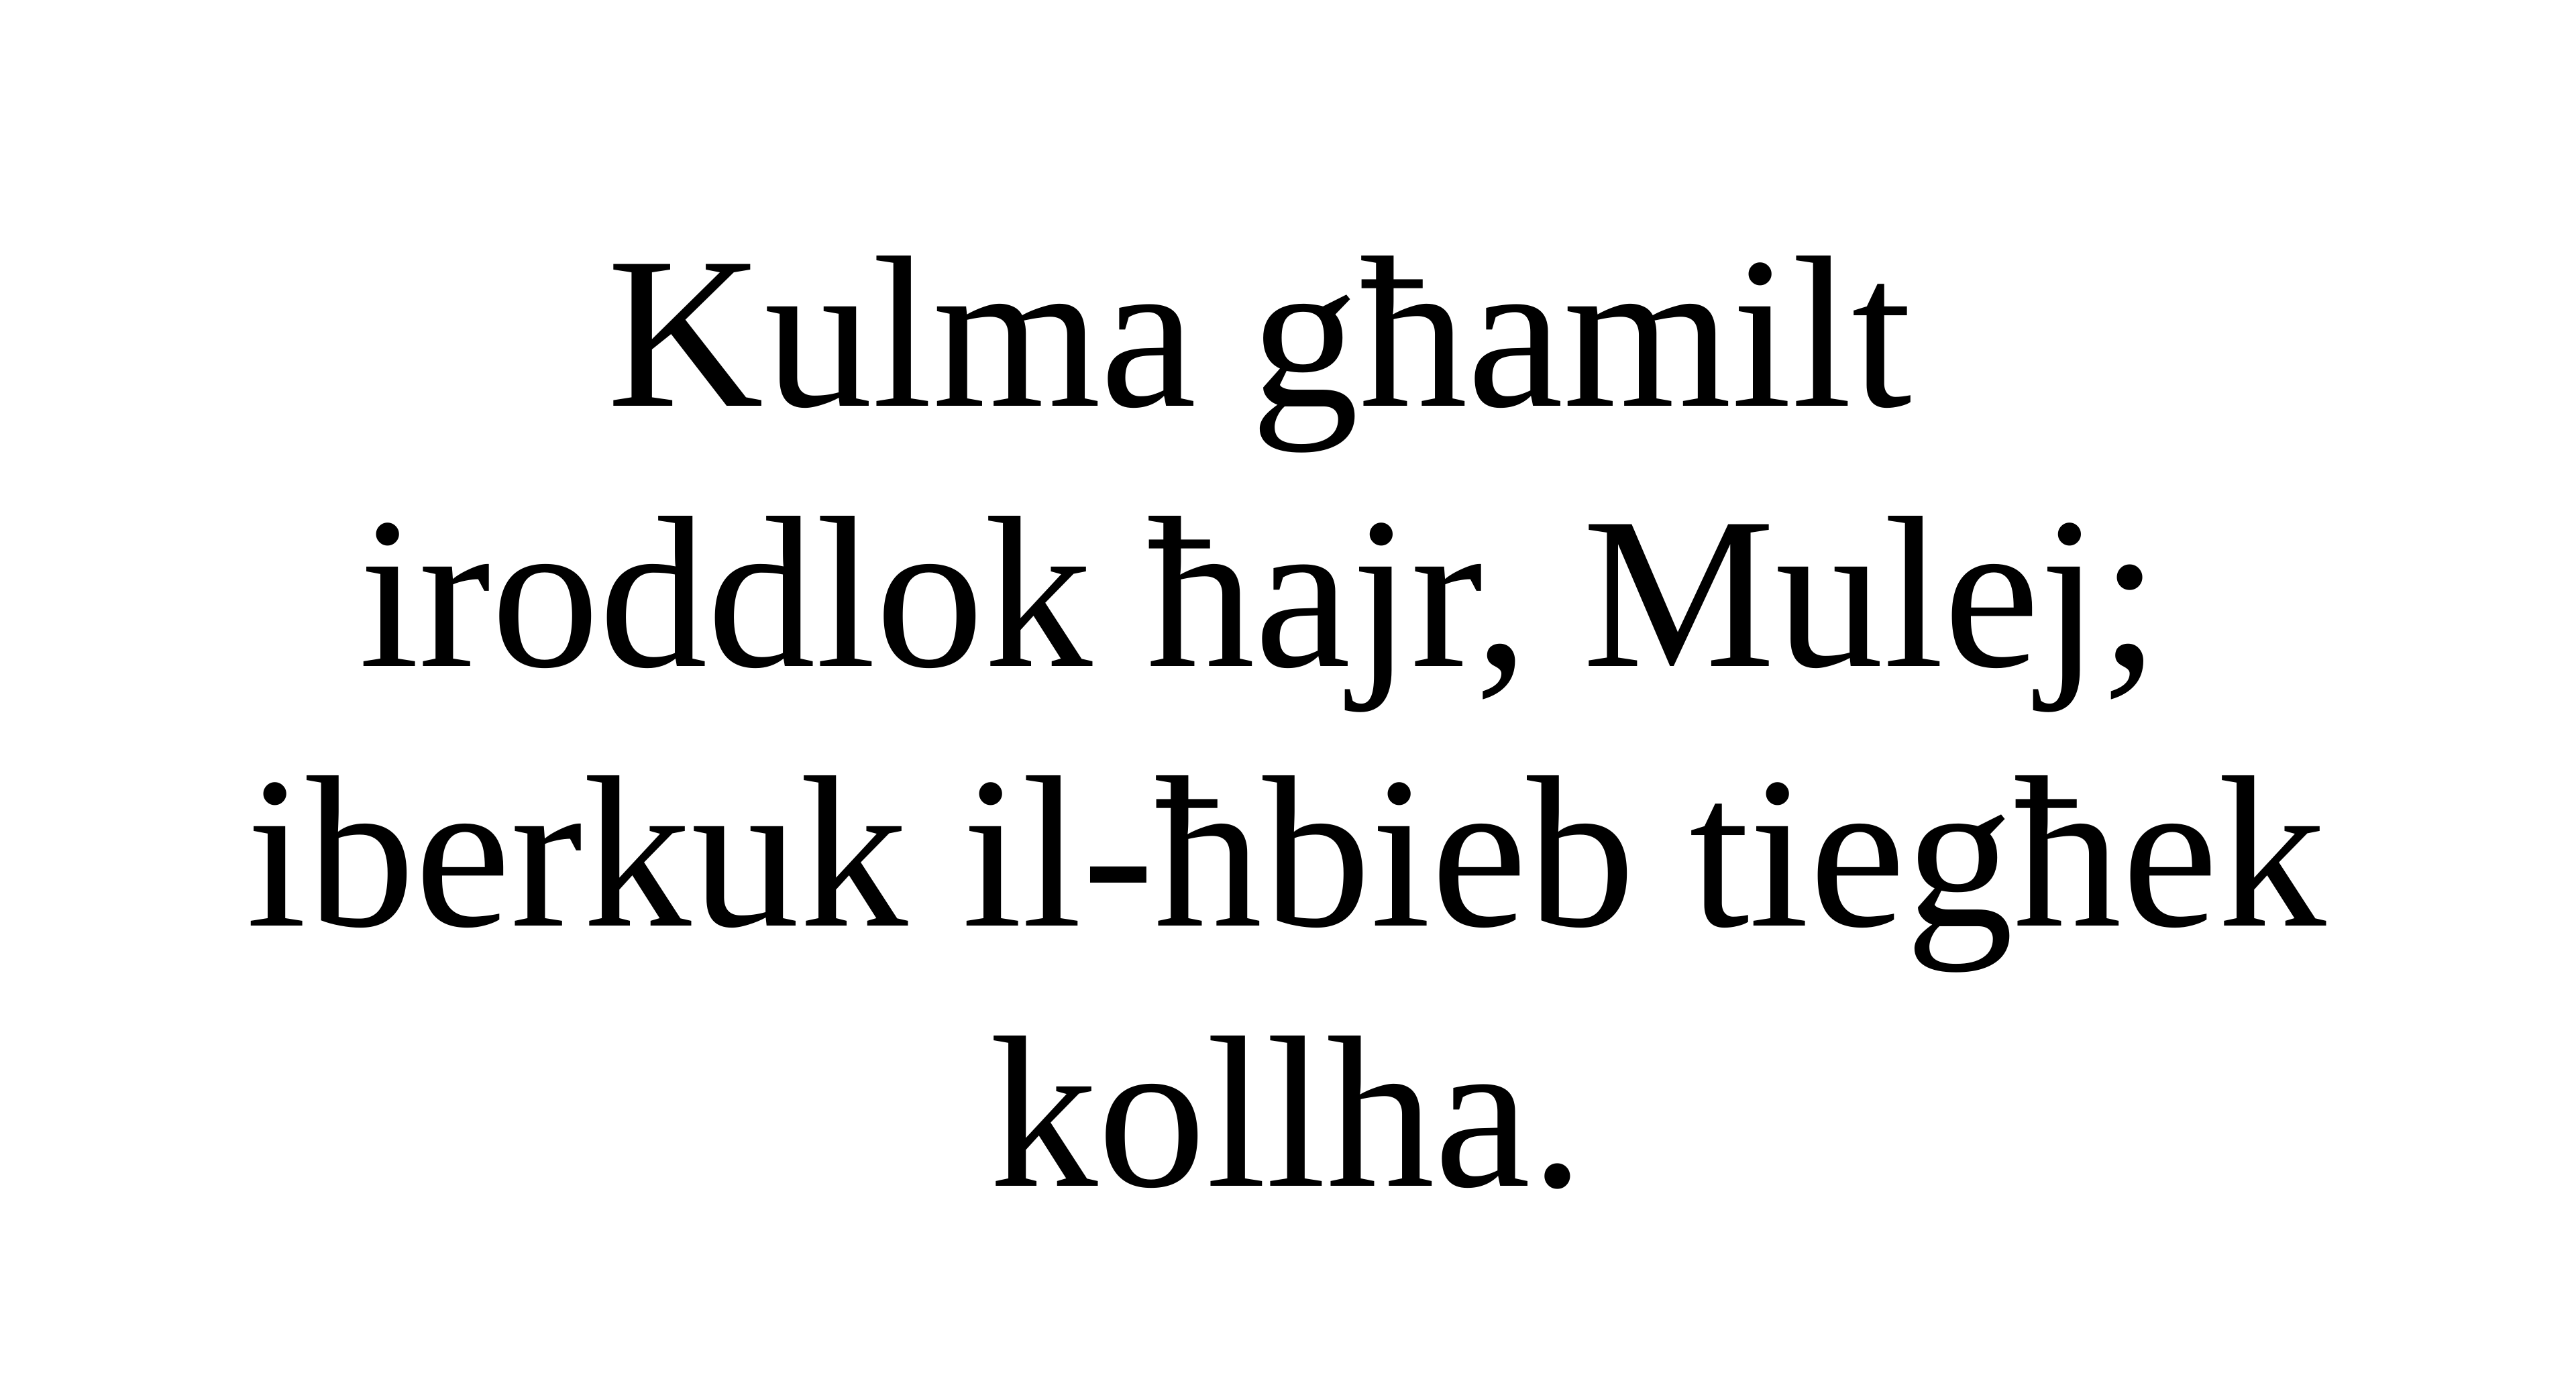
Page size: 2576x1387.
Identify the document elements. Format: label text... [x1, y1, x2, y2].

title Kulma għamilt iroddlok ħajr, Mulej; iberkuk il-ħbieb tiegħek kollha. [100, 178, 2475, 1209]
